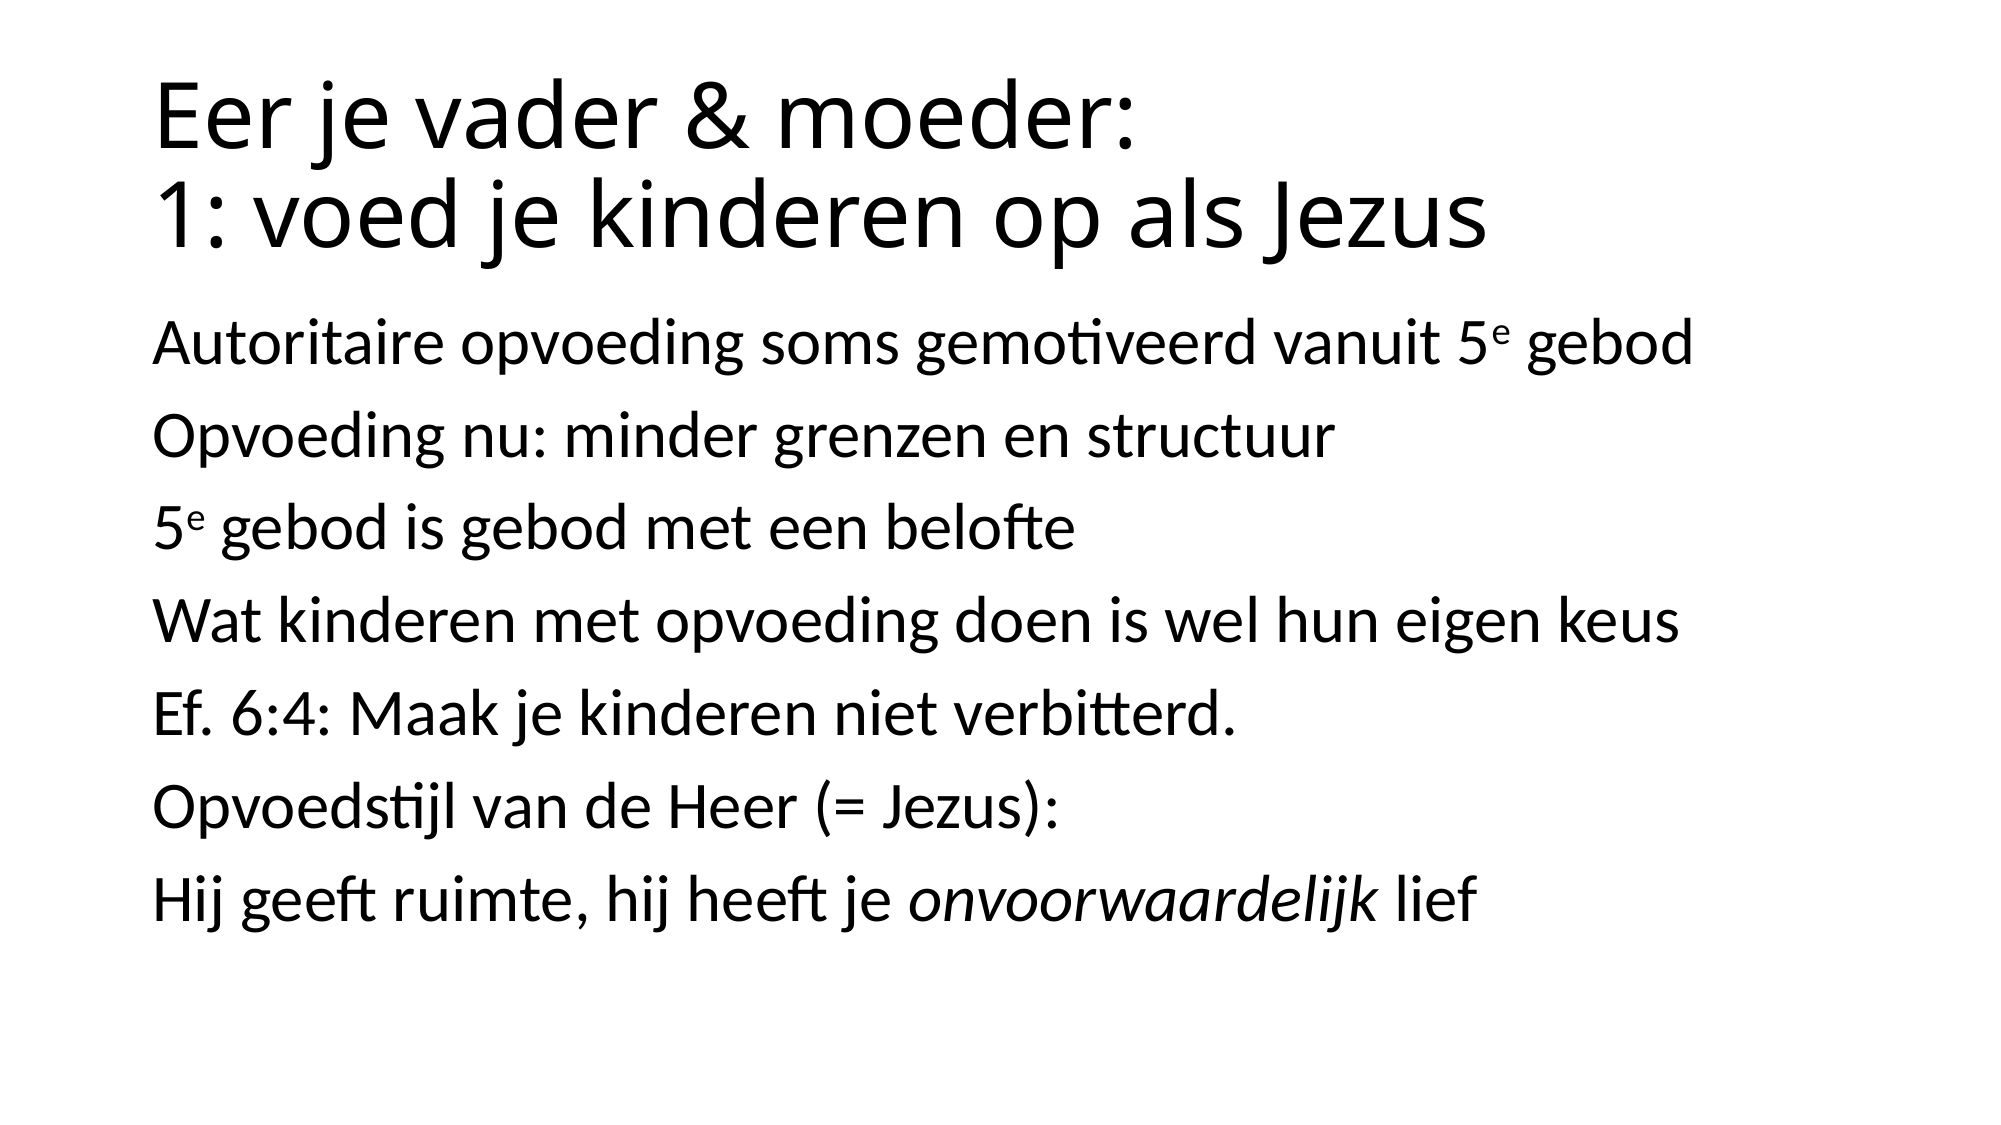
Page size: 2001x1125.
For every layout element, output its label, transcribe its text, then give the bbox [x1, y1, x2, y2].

title Eer je vader & moeder: 1: voed je kinderen op als Jezus [137, 59, 1863, 278]
list Autoritaire opvoeding soms gemotiveerd vanuit 5e gebod Opvoeding nu: minder grenzen en structuur 5e gebod is gebod met een belofte Wat kinderen met opvoeding doen is wel hun eigen keus Ef. 6:4: Maak je kinderen niet verbitterd. Opvoedstijl van de Heer (= Jezus): Hij geeft ruimte, hij heeft je onvoorwaardelijk lief [137, 299, 1863, 1014]
